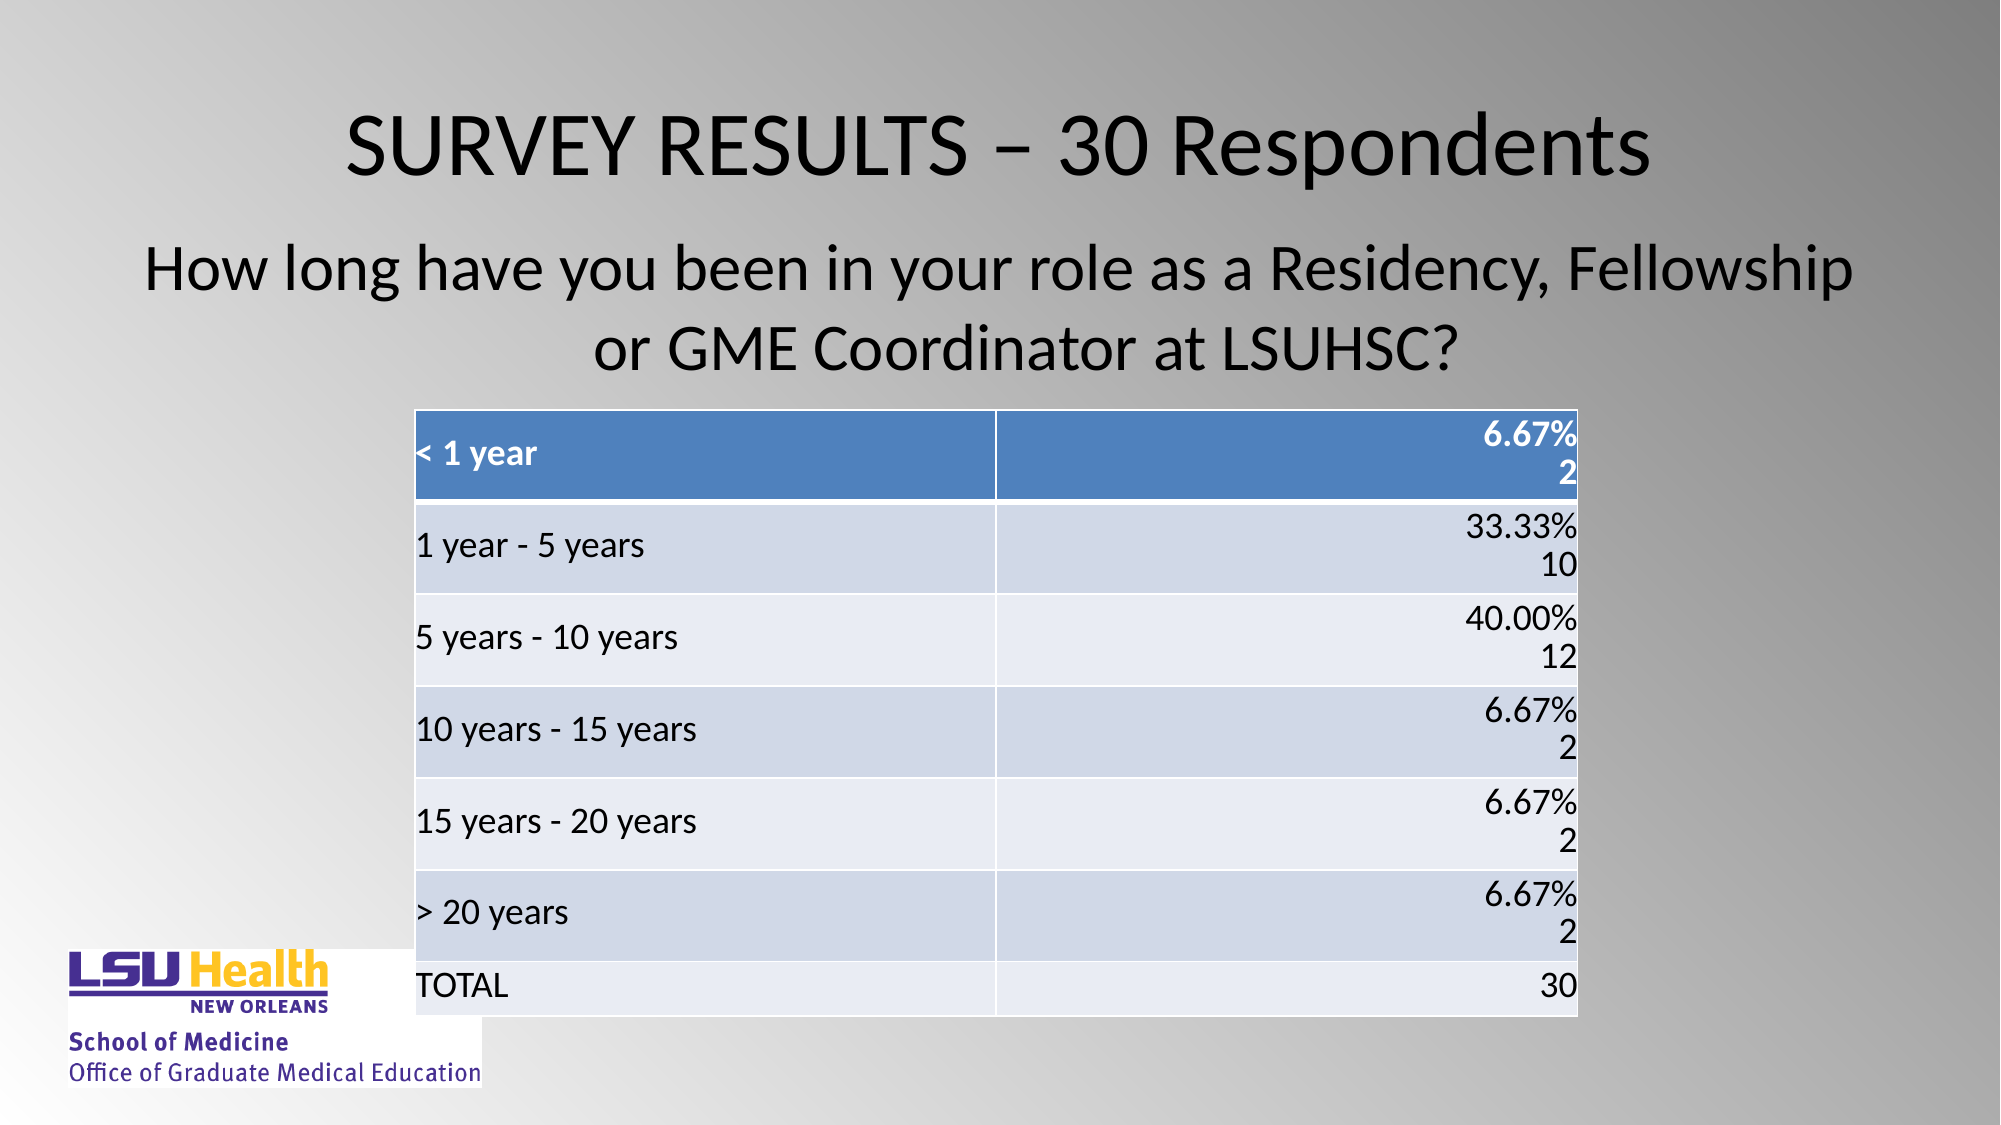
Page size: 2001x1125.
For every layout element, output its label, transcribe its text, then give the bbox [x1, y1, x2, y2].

table_cell > 20 years [416, 871, 995, 961]
table_cell 6.67% 2 [997, 779, 1577, 869]
title SURVEY RESULTS – 30 Respondents [99, 45, 1900, 216]
table_cell 15 years - 20 years [416, 779, 995, 869]
table_cell 10 years - 15 years [416, 687, 995, 777]
table_cell 30 [997, 962, 1577, 1015]
table_cell 6.67% 2 [997, 687, 1577, 777]
table_header < 1 year [416, 411, 995, 499]
table_cell 1 year - 5 years [416, 505, 995, 593]
table_cell 33.33% 10 [997, 505, 1577, 593]
table_cell TOTAL [416, 962, 995, 1015]
table_cell 5 years - 10 years [416, 595, 995, 685]
table_cell 6.67% 2 [997, 871, 1577, 961]
table_cell 40.00% 12 [997, 595, 1577, 685]
list How long have you been in your role as a Residency, Fellowship or GME Coordinator at LSUHSC? [99, 216, 1900, 959]
picture [68, 949, 482, 1088]
table_header 6.67% 2 [997, 411, 1577, 499]
